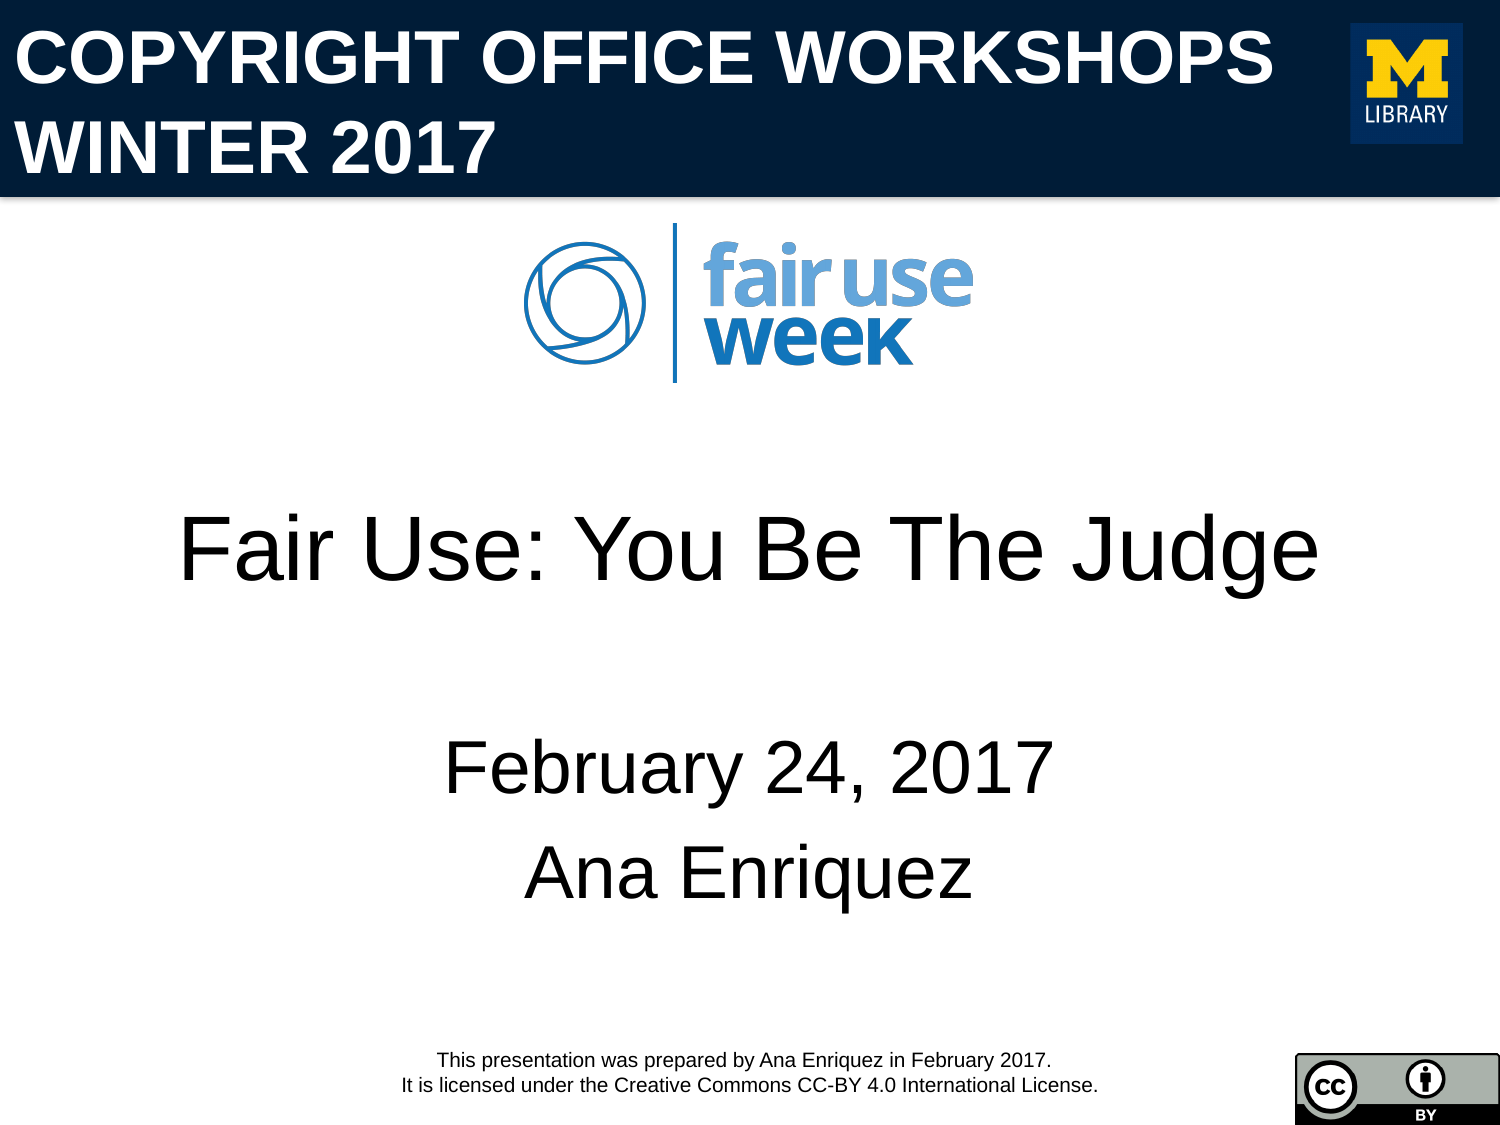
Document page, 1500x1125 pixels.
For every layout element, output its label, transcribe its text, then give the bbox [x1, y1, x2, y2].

title Fair Use: You Be The Judge [112, 423, 1388, 665]
picture [1295, 1053, 1500, 1125]
subtitle February 24, 2017 Ana Enriquez [225, 711, 1275, 999]
picture [524, 223, 976, 383]
footer This presentation was prepared by Ana Enriquez in February 2017. It is licensed under the Creative Commons CC-BY 4.0 International License. [75, 1039, 1425, 1100]
